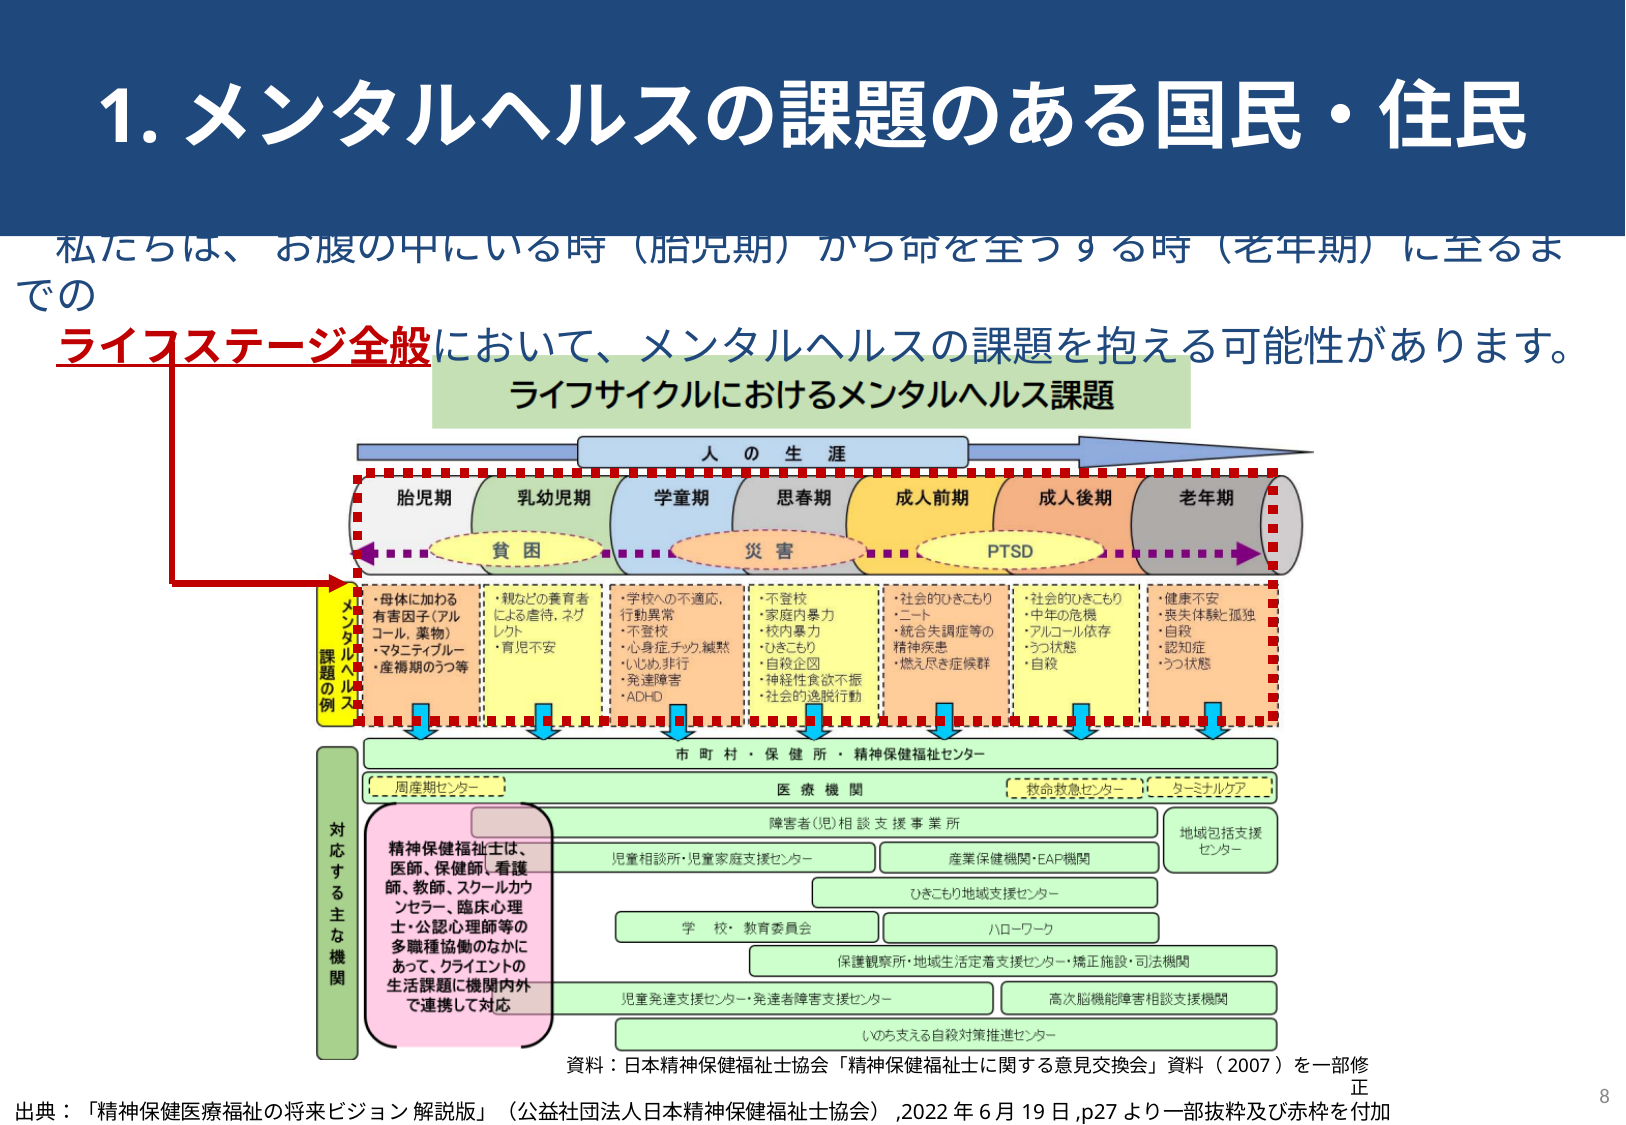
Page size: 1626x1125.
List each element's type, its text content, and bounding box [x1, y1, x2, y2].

text_box 私たちは、 お腹の中にいる時（胎児期）から命を全うする時（老年期）に至るまでの ライフステージ全般において、メンタルヘルスの課題を抱える可能性があります。 [0, 211, 1597, 377]
text_box 出典：「精神保健医療福祉の将来ビジョン 解説版」（公益社団法人日本精神保健福祉士協会）,2022年6月19日,p27より一部抜粋及び赤枠を付加 [0, 1098, 1597, 1125]
title 1.メンタルヘルスの課題のある国民・住民 [0, 0, 1625, 237]
text_box 7 [1562, 1065, 1625, 1125]
text_box 資料：日本精神保健福祉士協会「精神保健福祉士に関する意見交換会」資料（2007）を一部修正 [550, 1046, 1384, 1106]
picture [308, 352, 1314, 1061]
